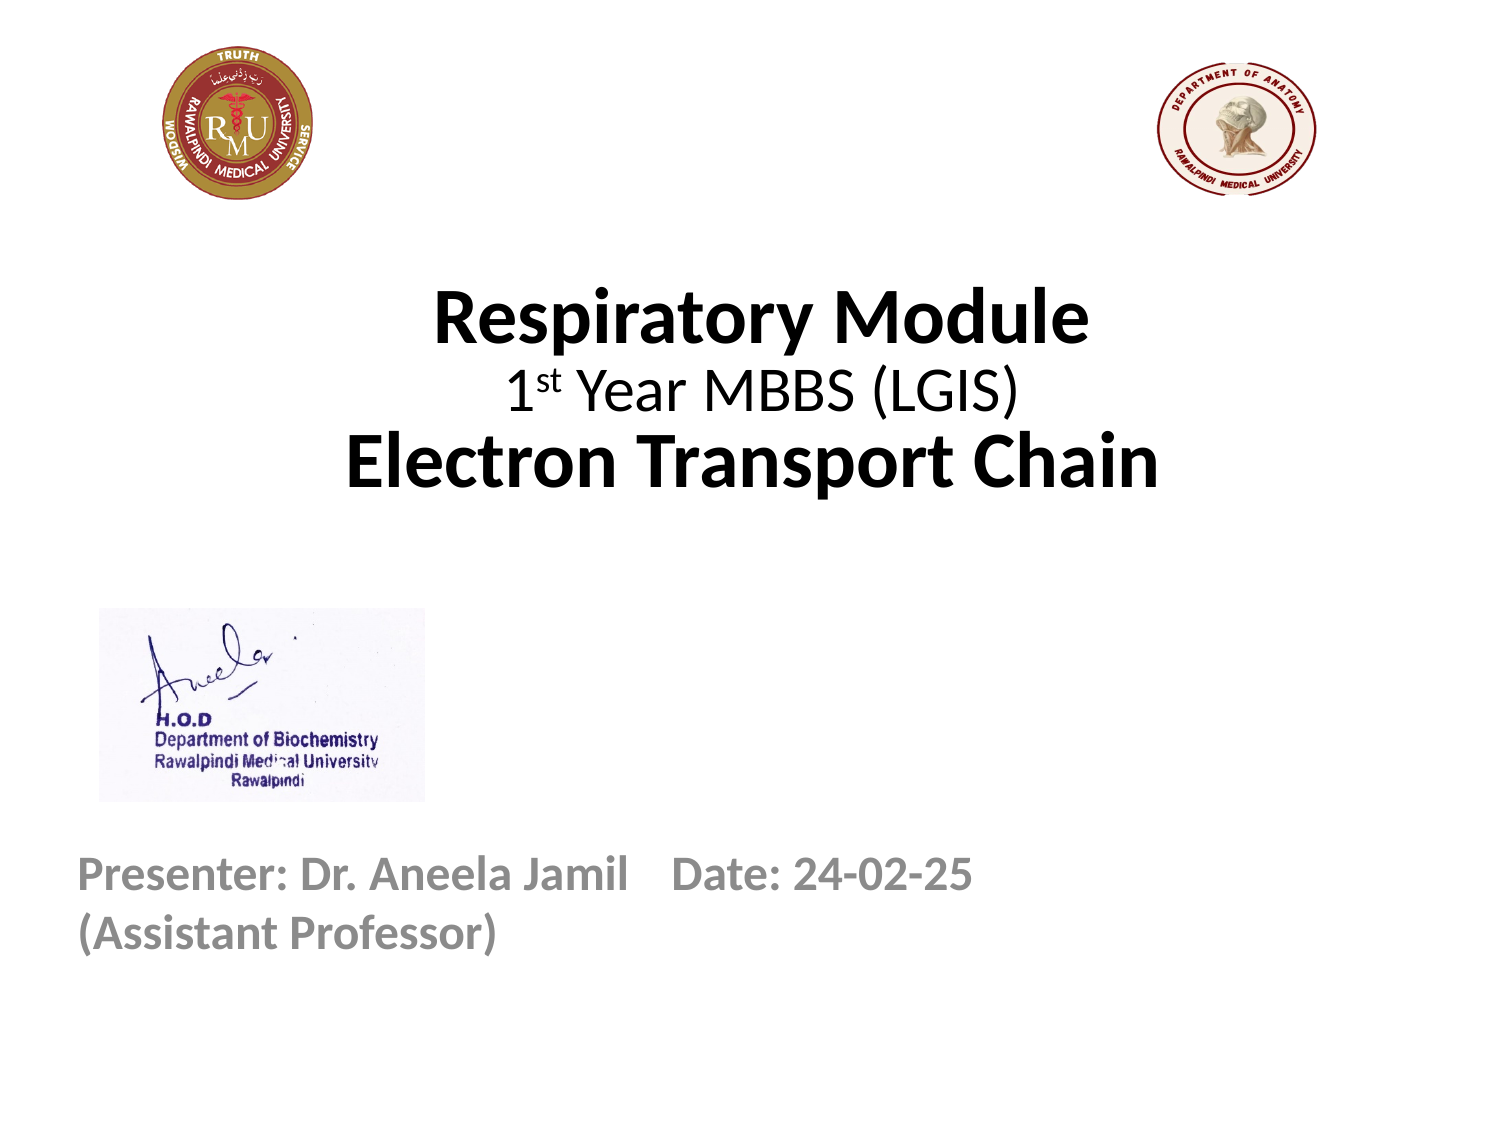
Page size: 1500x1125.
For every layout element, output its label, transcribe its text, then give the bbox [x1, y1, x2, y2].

title Respiratory Module 1st Year MBBS (LGIS) Electron Transport Chain [125, 275, 1400, 517]
picture [162, 46, 313, 200]
subtitle Presenter: Dr. Aneela Jamil Date: 24-02-25 (Assistant Professor) [62, 845, 1463, 971]
picture [1137, 46, 1336, 212]
picture [99, 608, 425, 803]
